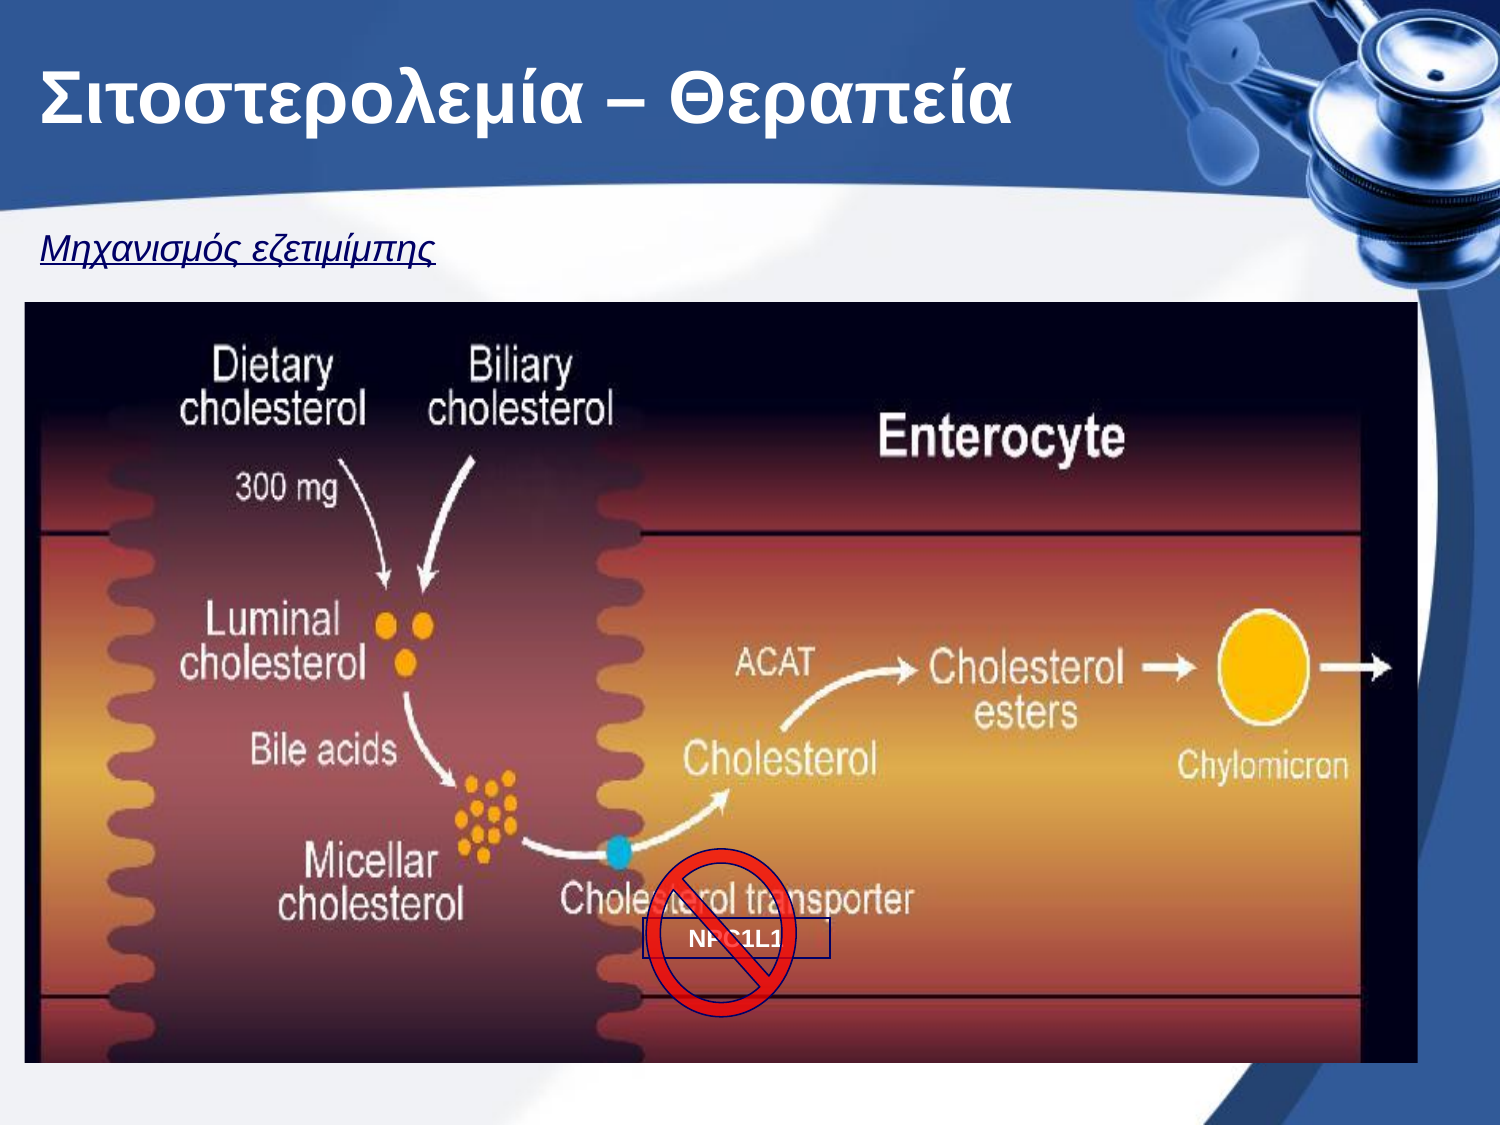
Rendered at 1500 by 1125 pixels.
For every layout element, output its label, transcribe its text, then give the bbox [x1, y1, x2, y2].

title Σιτοστερολεμία – Θεραπεία [24, 24, 1250, 163]
text_box Μηχανισμός εζετιμίμπης [24, 216, 456, 277]
picture [0, 0, 1500, 1125]
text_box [24, 302, 1418, 1064]
